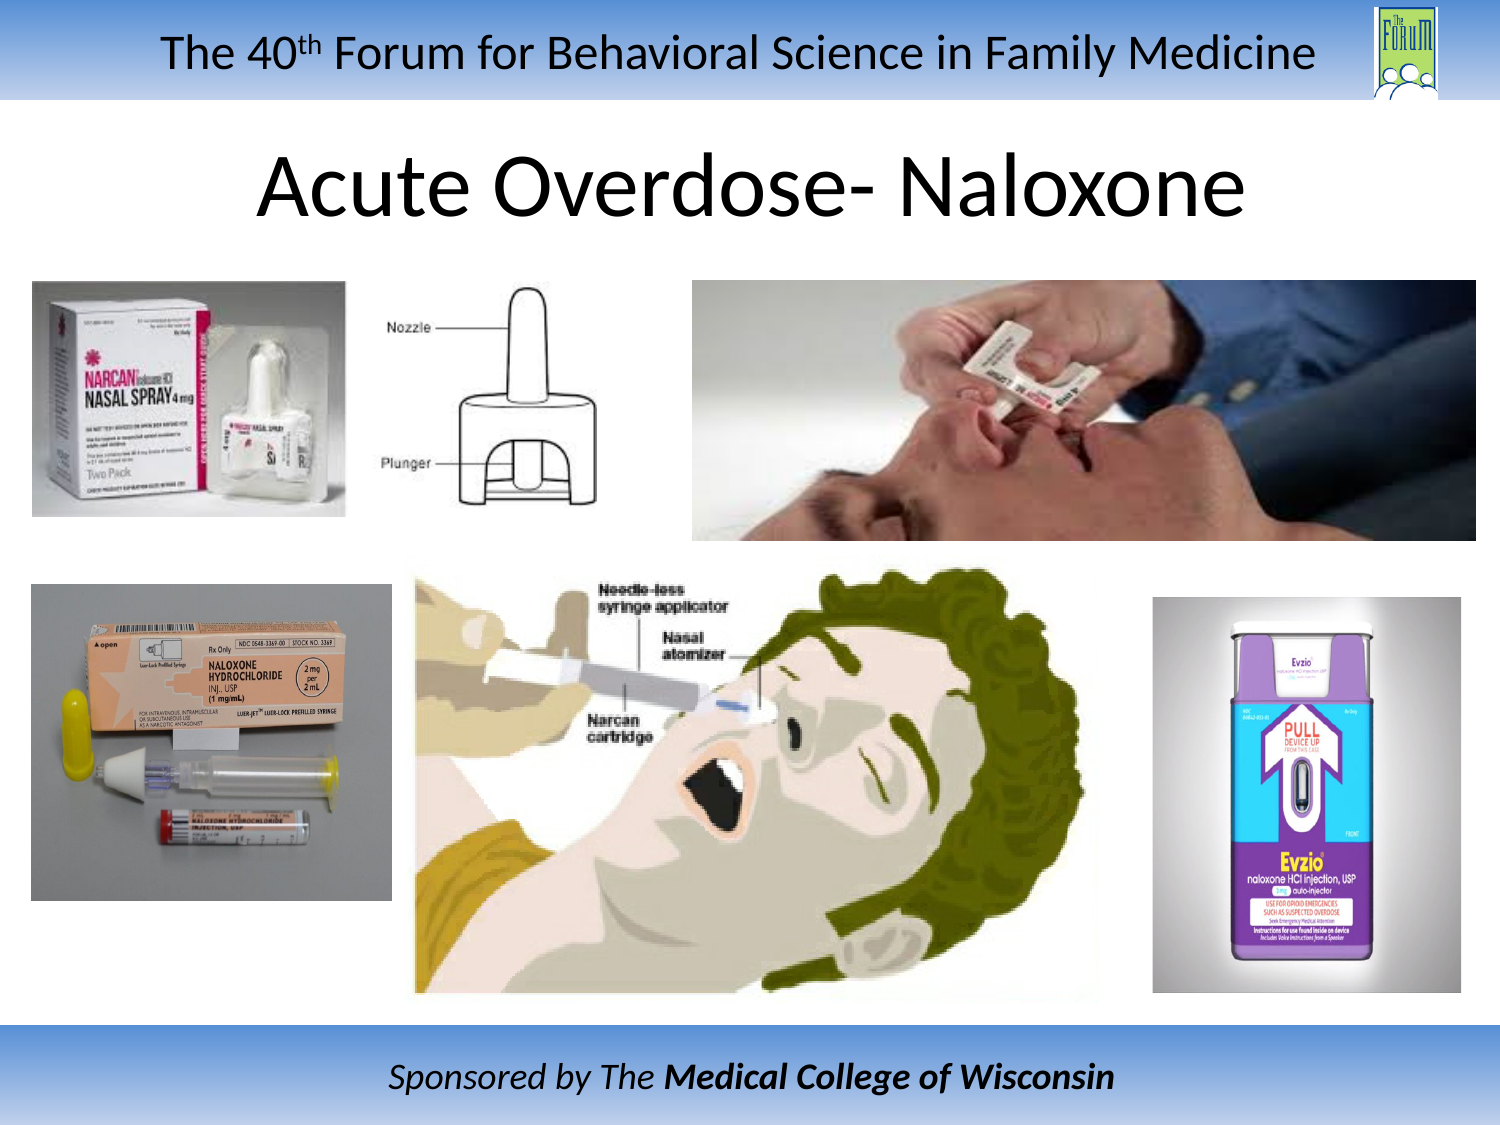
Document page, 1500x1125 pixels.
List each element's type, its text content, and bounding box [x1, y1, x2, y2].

picture [1152, 597, 1462, 993]
title Acute Overdose- Naloxone [105, 132, 1400, 256]
picture [1374, 7, 1438, 100]
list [32, 281, 597, 518]
picture [405, 280, 1476, 1003]
picture [30, 584, 392, 902]
